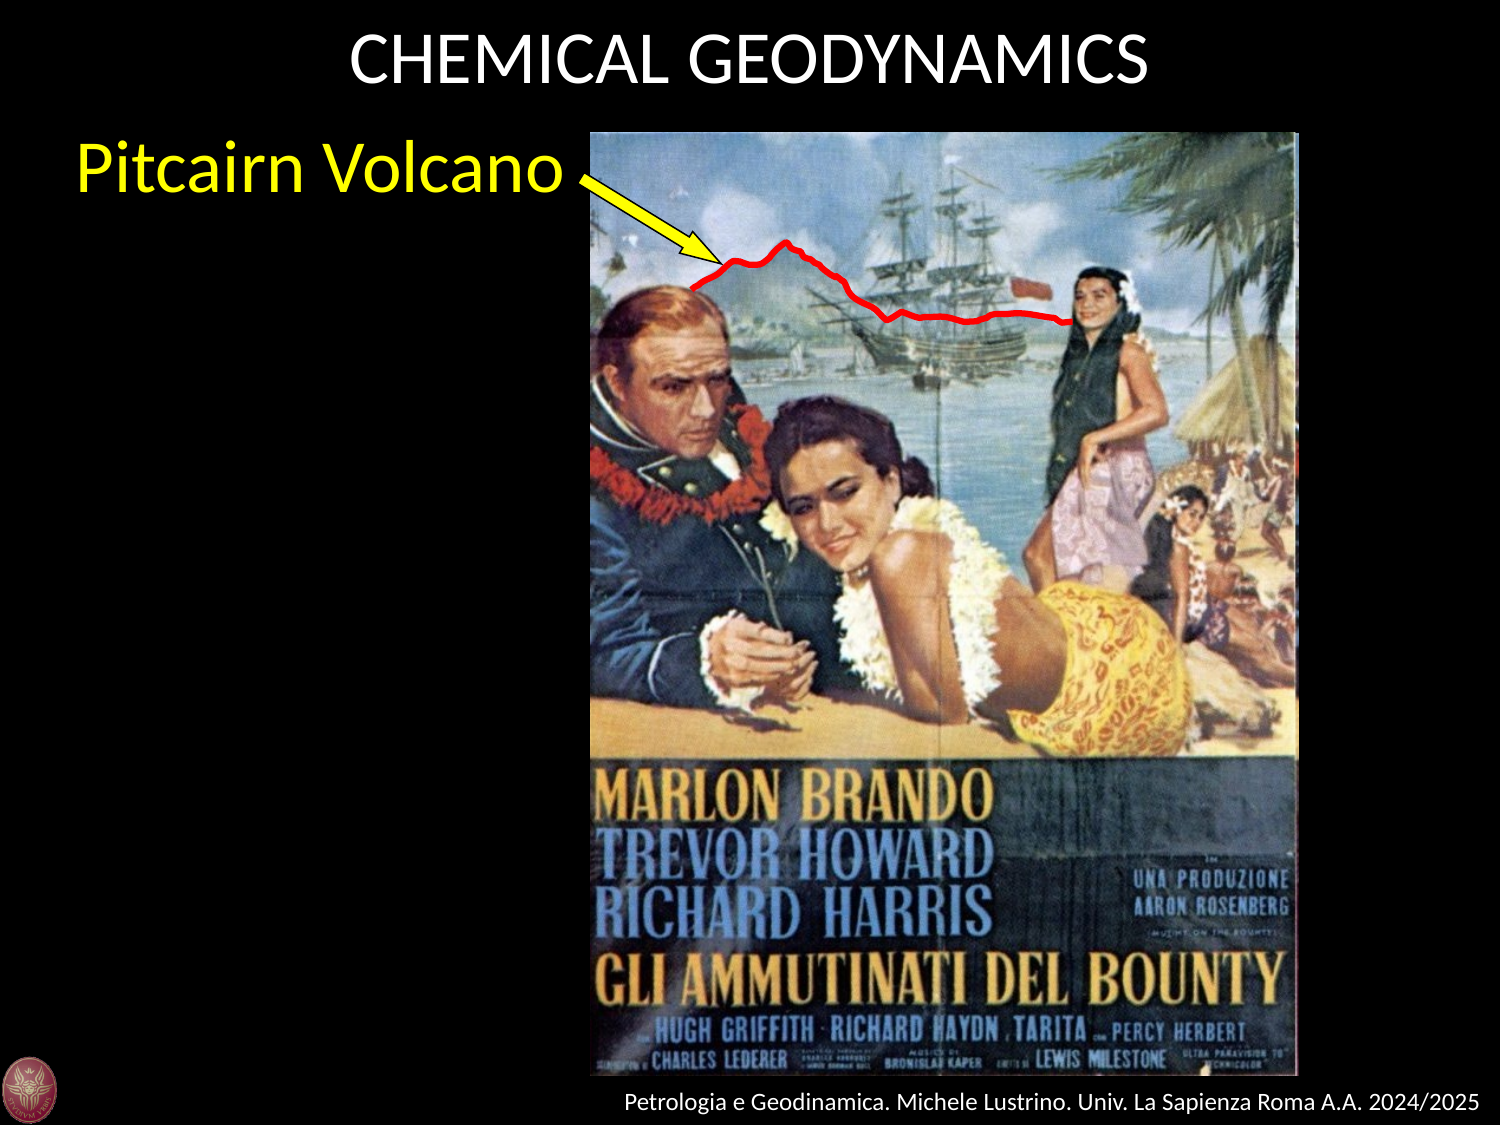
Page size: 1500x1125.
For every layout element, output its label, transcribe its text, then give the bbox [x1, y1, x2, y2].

picture [0, 1055, 60, 1125]
text_box [577, 172, 585, 188]
text_box Pitcairn Volcano [60, 120, 586, 217]
picture [590, 132, 1299, 1076]
text_box CHEMICAL GEODYNAMICS [0, 1, 1500, 107]
